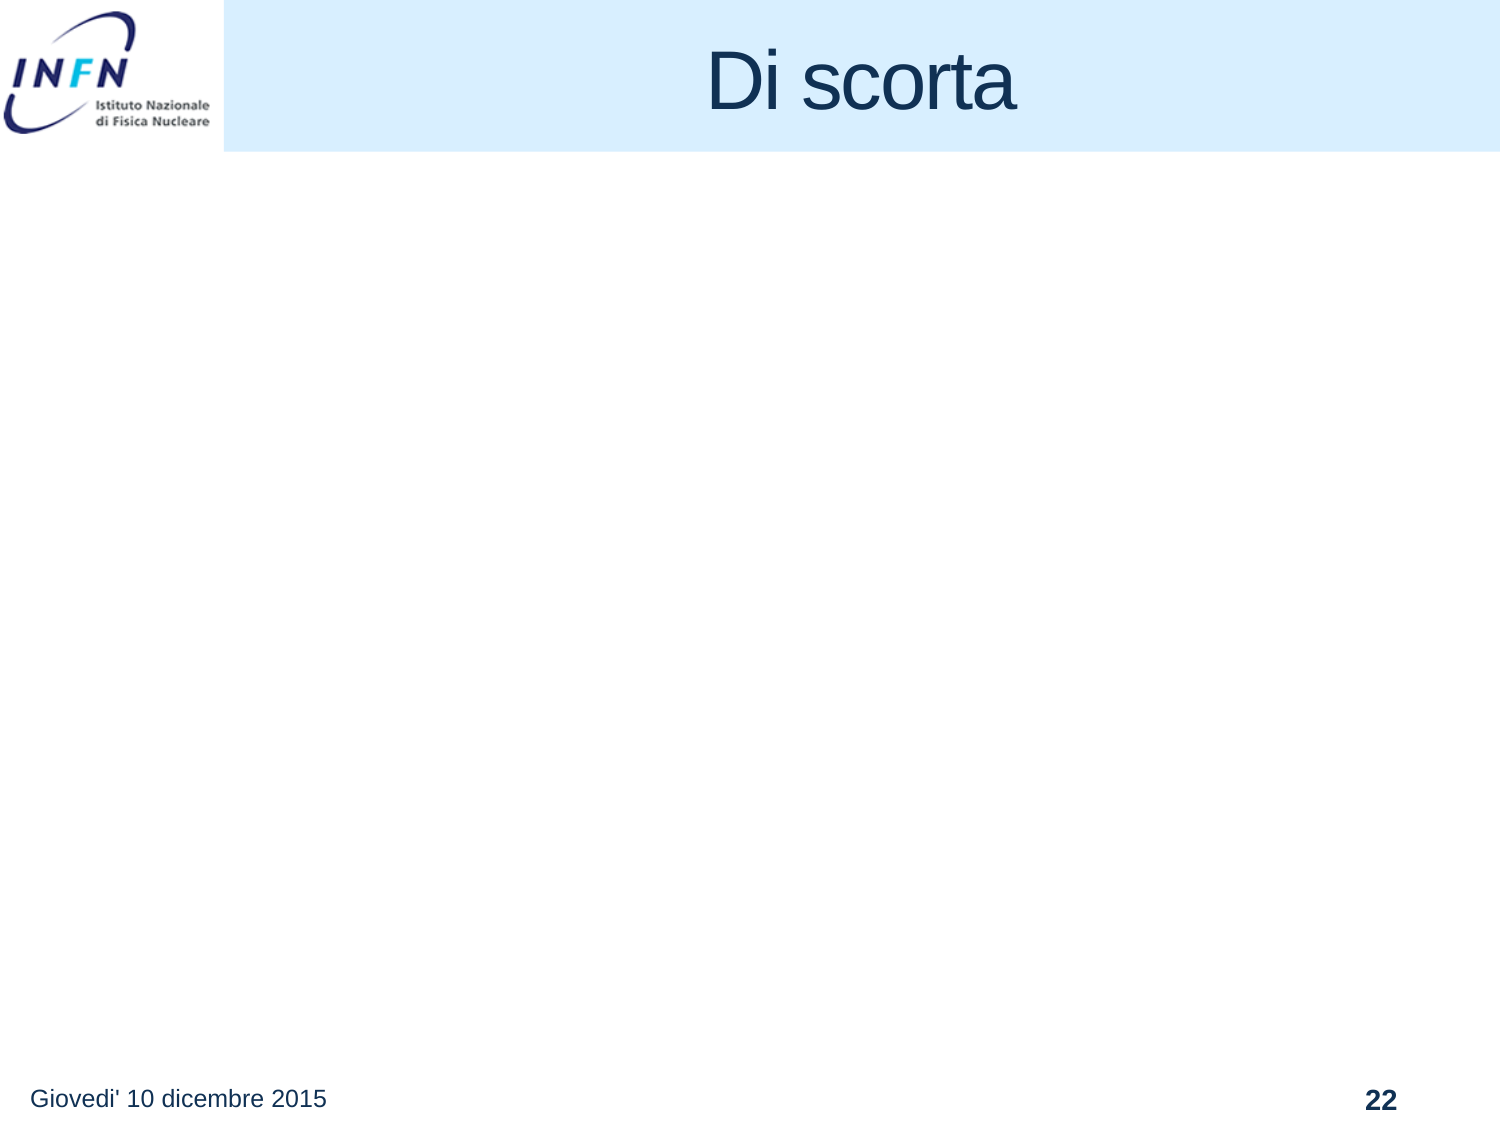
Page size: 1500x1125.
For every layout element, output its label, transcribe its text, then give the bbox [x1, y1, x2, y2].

picture [0, 0, 215, 149]
slide_number 22 [1350, 1072, 1500, 1125]
slide_number Giovedi' 10 dicembre 2015 [15, 1071, 396, 1125]
title Di scorta [223, 0, 1500, 152]
